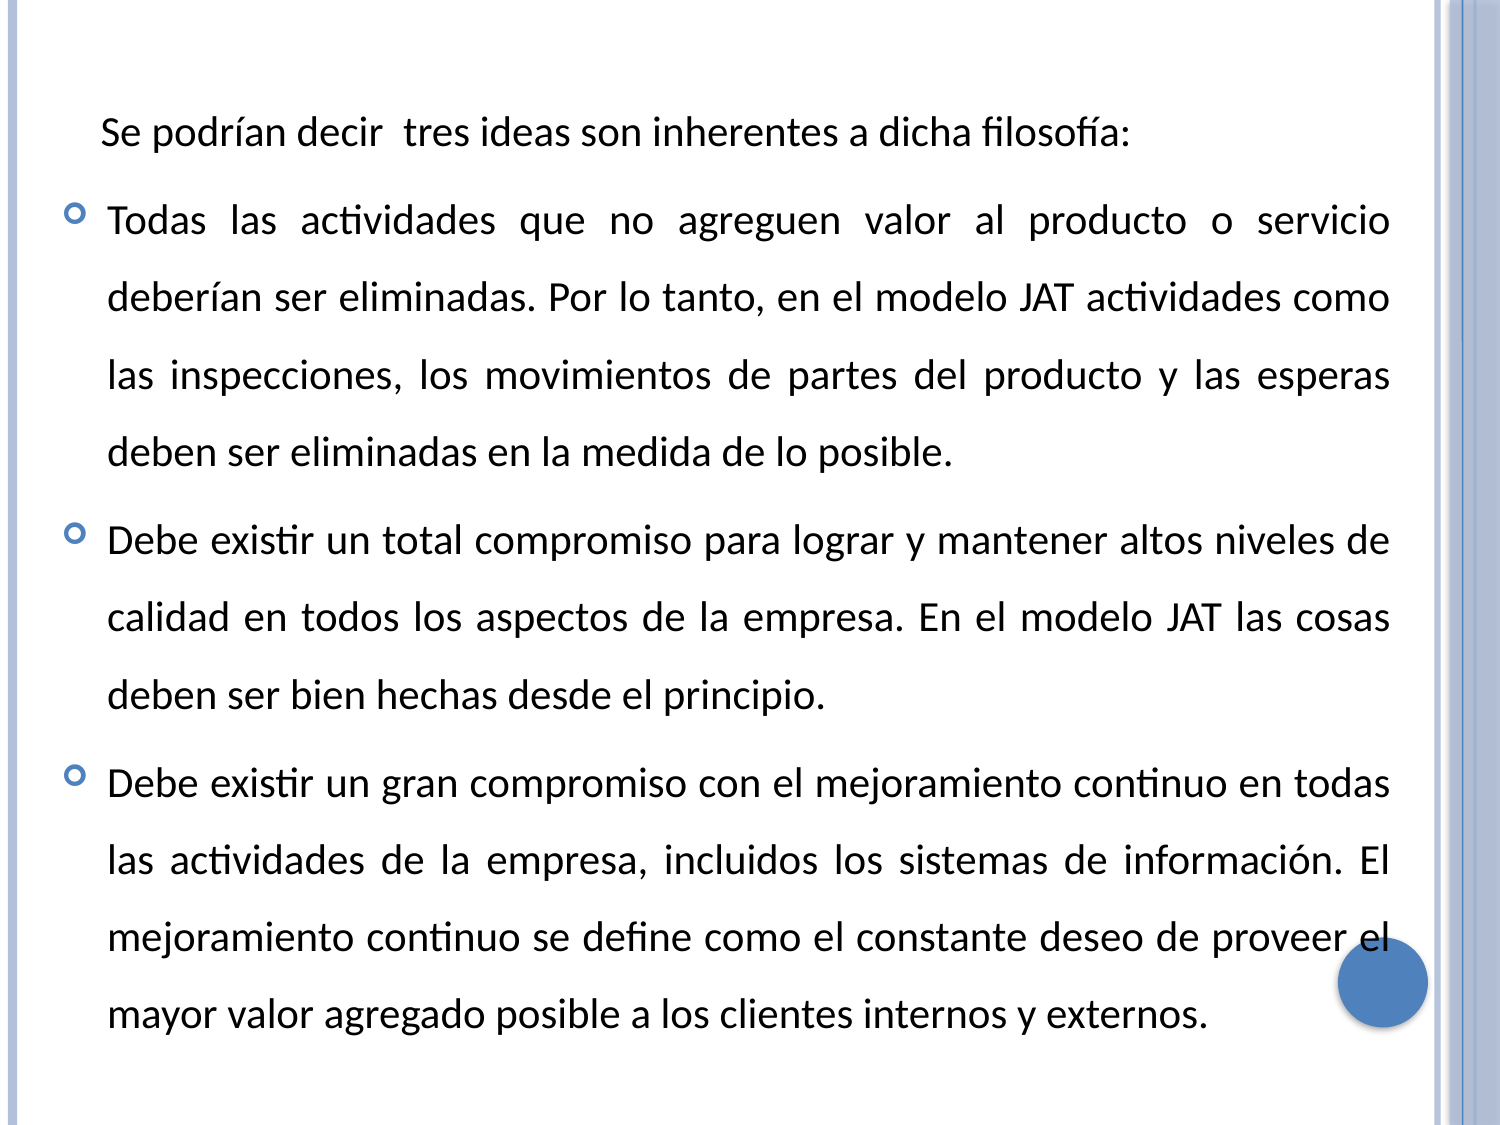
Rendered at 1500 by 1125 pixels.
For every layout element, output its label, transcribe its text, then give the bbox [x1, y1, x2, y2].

list Se podrían decir tres ideas son inherentes a dicha filosofía: Todas las actividades que no agreguen valor al producto o servicio deberían ser eliminadas. Por lo tanto, en el modelo JAT actividades como las inspecciones, los movimientos de partes del producto y las esperas deben ser eliminadas en la medida de lo posible. Debe existir un total compromiso para lograr y mantener altos niveles de calidad en todos los aspectos de la empresa. En el modelo JAT las cosas deben ser bien hechas desde el principio. Debe existir un gran compromiso con el mejoramiento continuo en todas las actividades de la empresa, incluidos los sistemas de información. El mejoramiento continuo se define como el constante deseo de proveer el mayor valor agregado posible a los clientes internos y externos. [46, 70, 1407, 1062]
